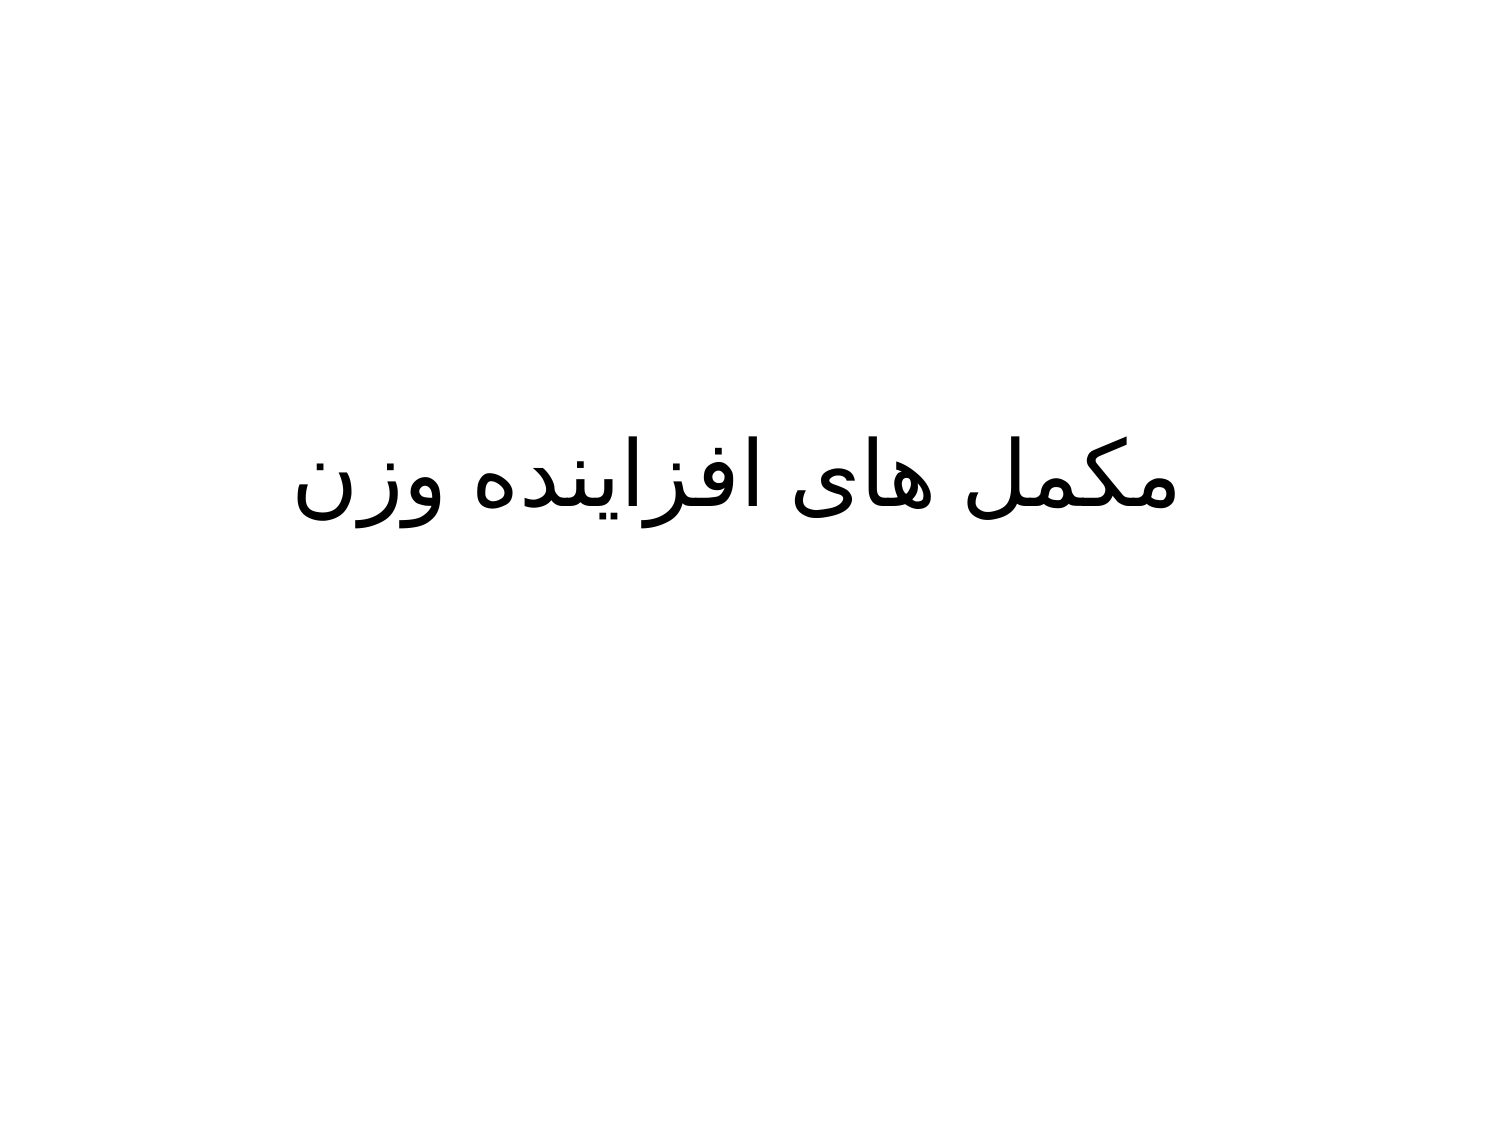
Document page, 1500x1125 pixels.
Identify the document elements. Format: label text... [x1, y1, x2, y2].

title مکمل های افزاینده وزن [112, 349, 1388, 591]
